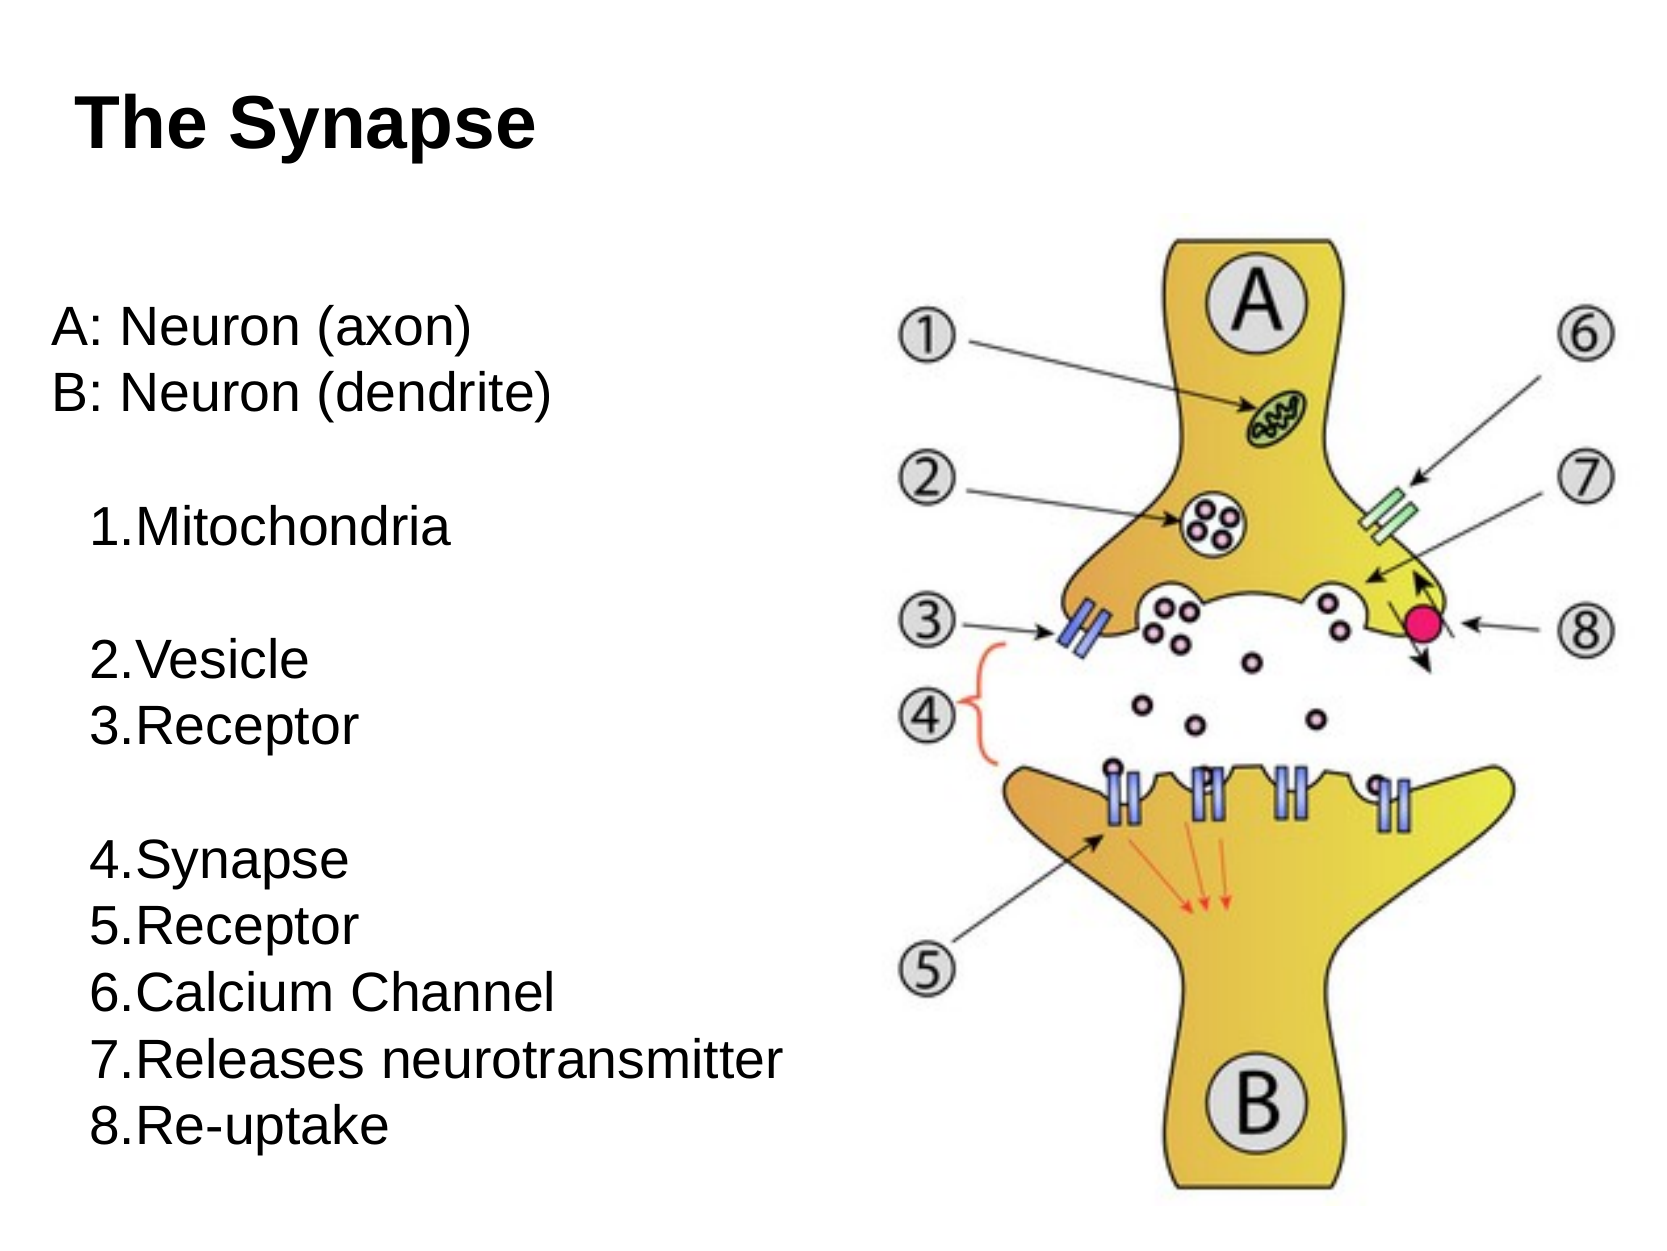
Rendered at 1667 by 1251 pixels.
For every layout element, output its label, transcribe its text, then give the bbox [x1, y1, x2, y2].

picture [862, 212, 1651, 1206]
text_box The Synapse [59, 58, 943, 183]
list A: Neuron (axon) B: Neuron (dendrite) Mitochondria Vesicle Receptor Synapse Receptor Calcium Channel Releases neurotransmitter Re-uptake [36, 274, 857, 1177]
